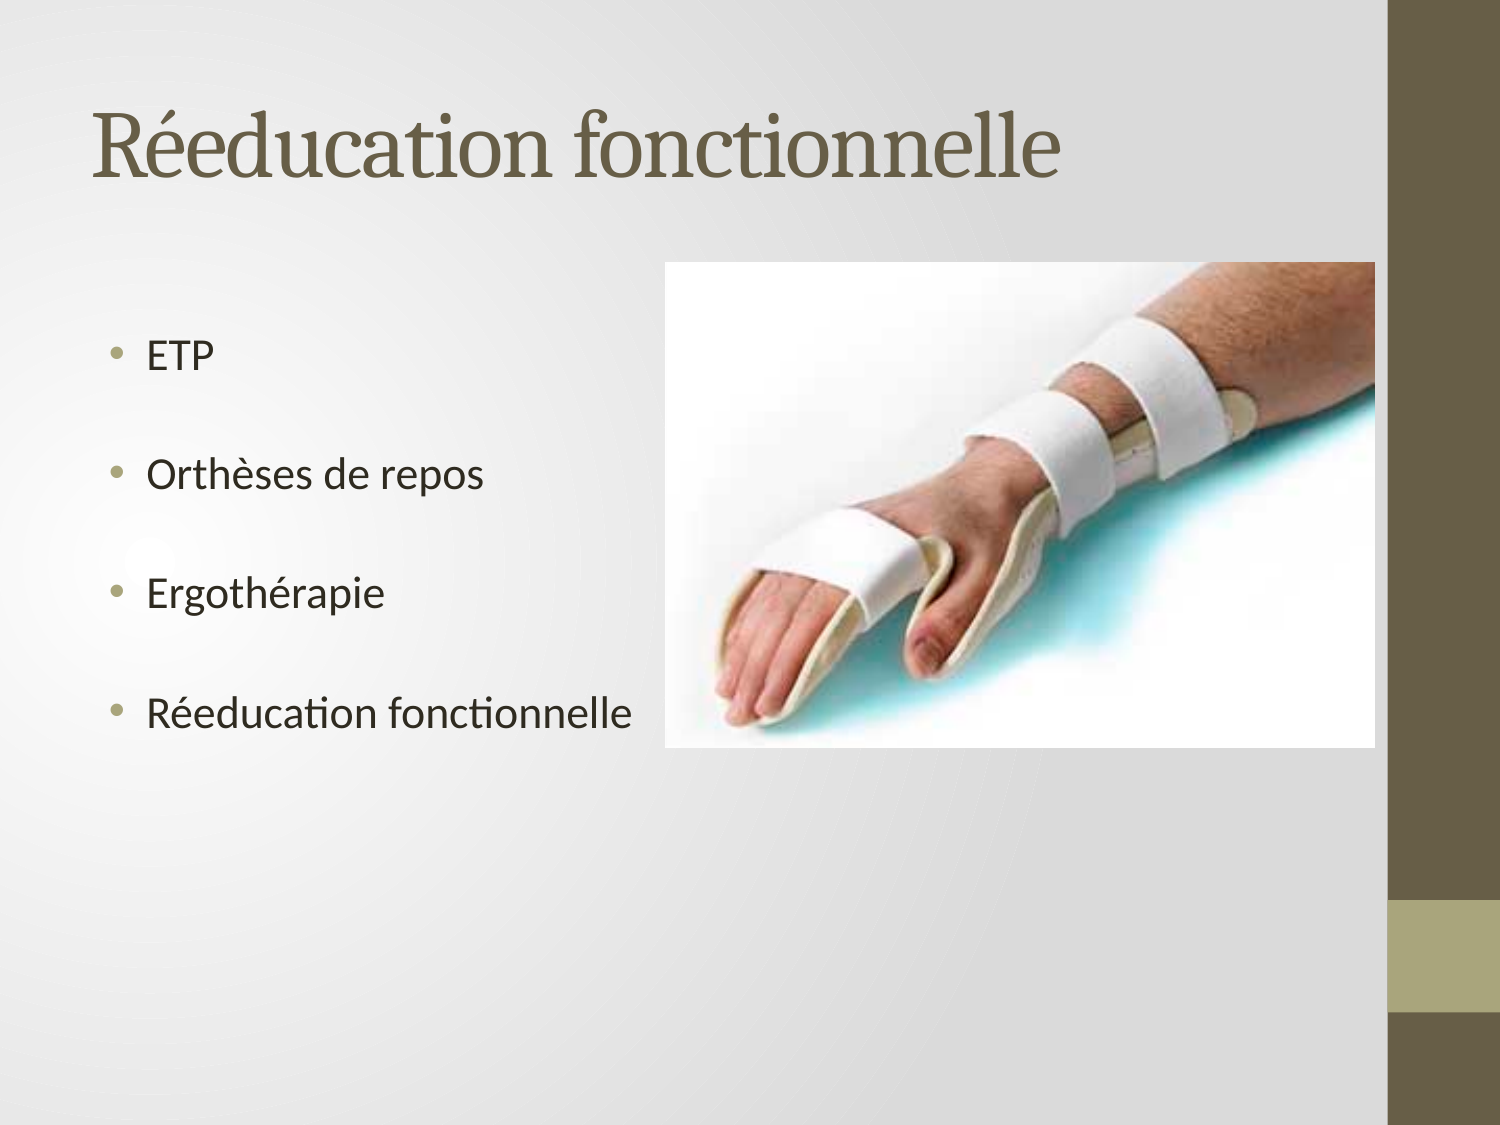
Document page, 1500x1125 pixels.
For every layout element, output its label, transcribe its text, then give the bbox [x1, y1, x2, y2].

title Réeducation fonctionnelle [75, 45, 1325, 233]
list ETP Orthèses de repos Ergothérapie Réeducation fonctionnelle [75, 262, 1325, 1050]
picture [665, 261, 1375, 749]
